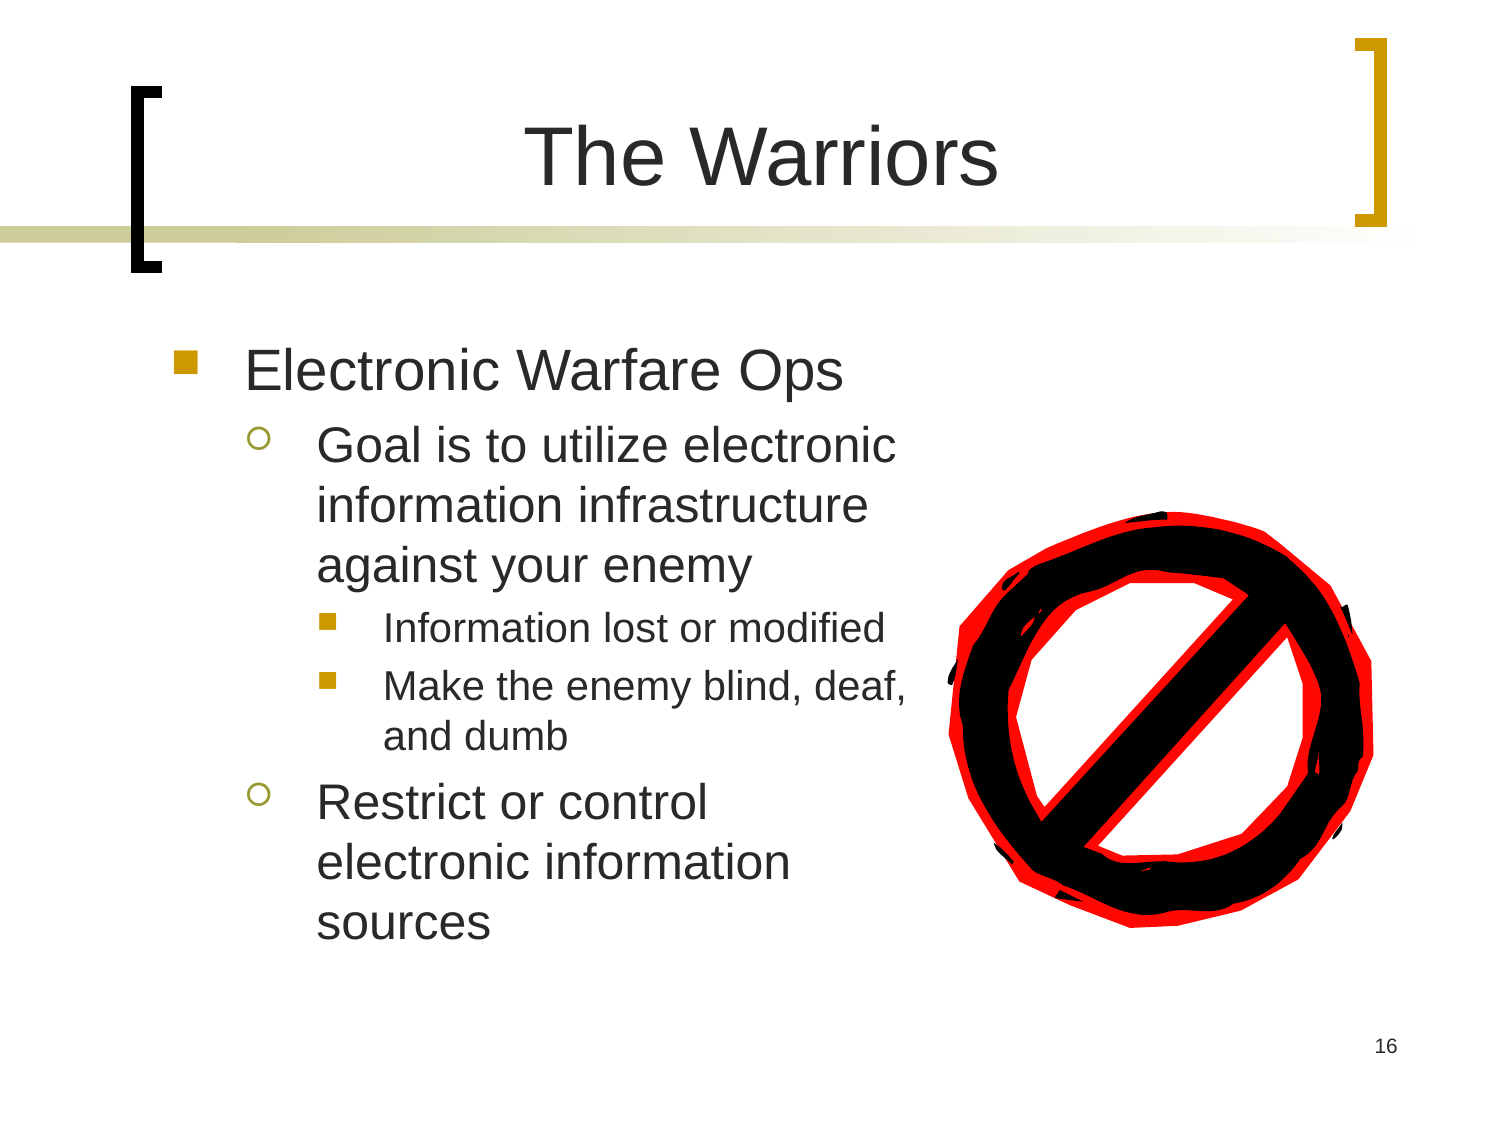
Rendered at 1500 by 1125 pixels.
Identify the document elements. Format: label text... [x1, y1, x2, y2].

slide_number 16 [1099, 1024, 1413, 1101]
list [946, 506, 1374, 929]
title The Warriors [174, 24, 1350, 211]
list Electronic Warfare Ops Goal is to utilize electronic information infrastructure against your enemy Information lost or modified Make the enemy blind, deaf, and dumb Restrict or control electronic information sources [155, 324, 948, 1001]
